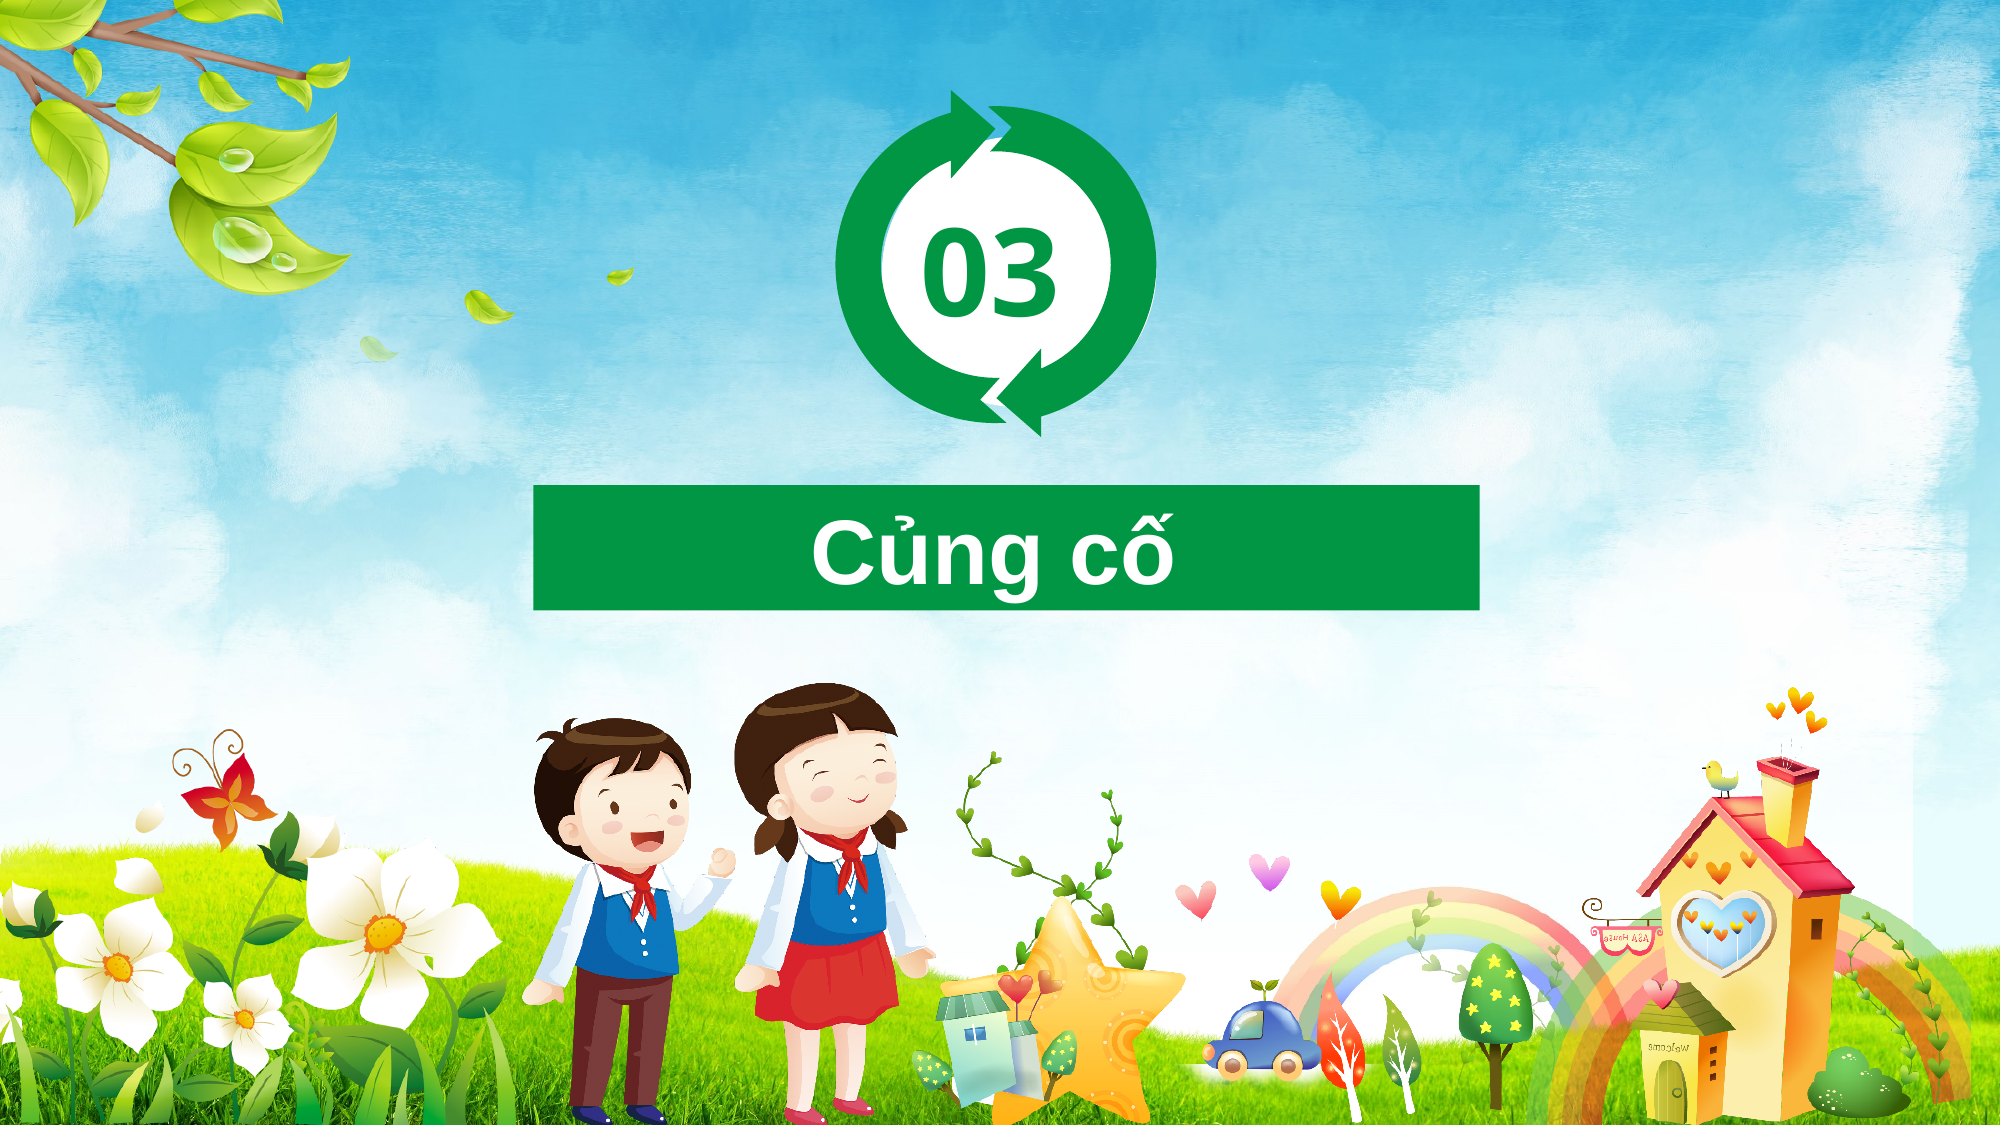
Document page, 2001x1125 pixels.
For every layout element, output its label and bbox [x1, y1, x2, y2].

picture [0, 0, 2000, 1125]
text_box [835, 89, 1157, 438]
